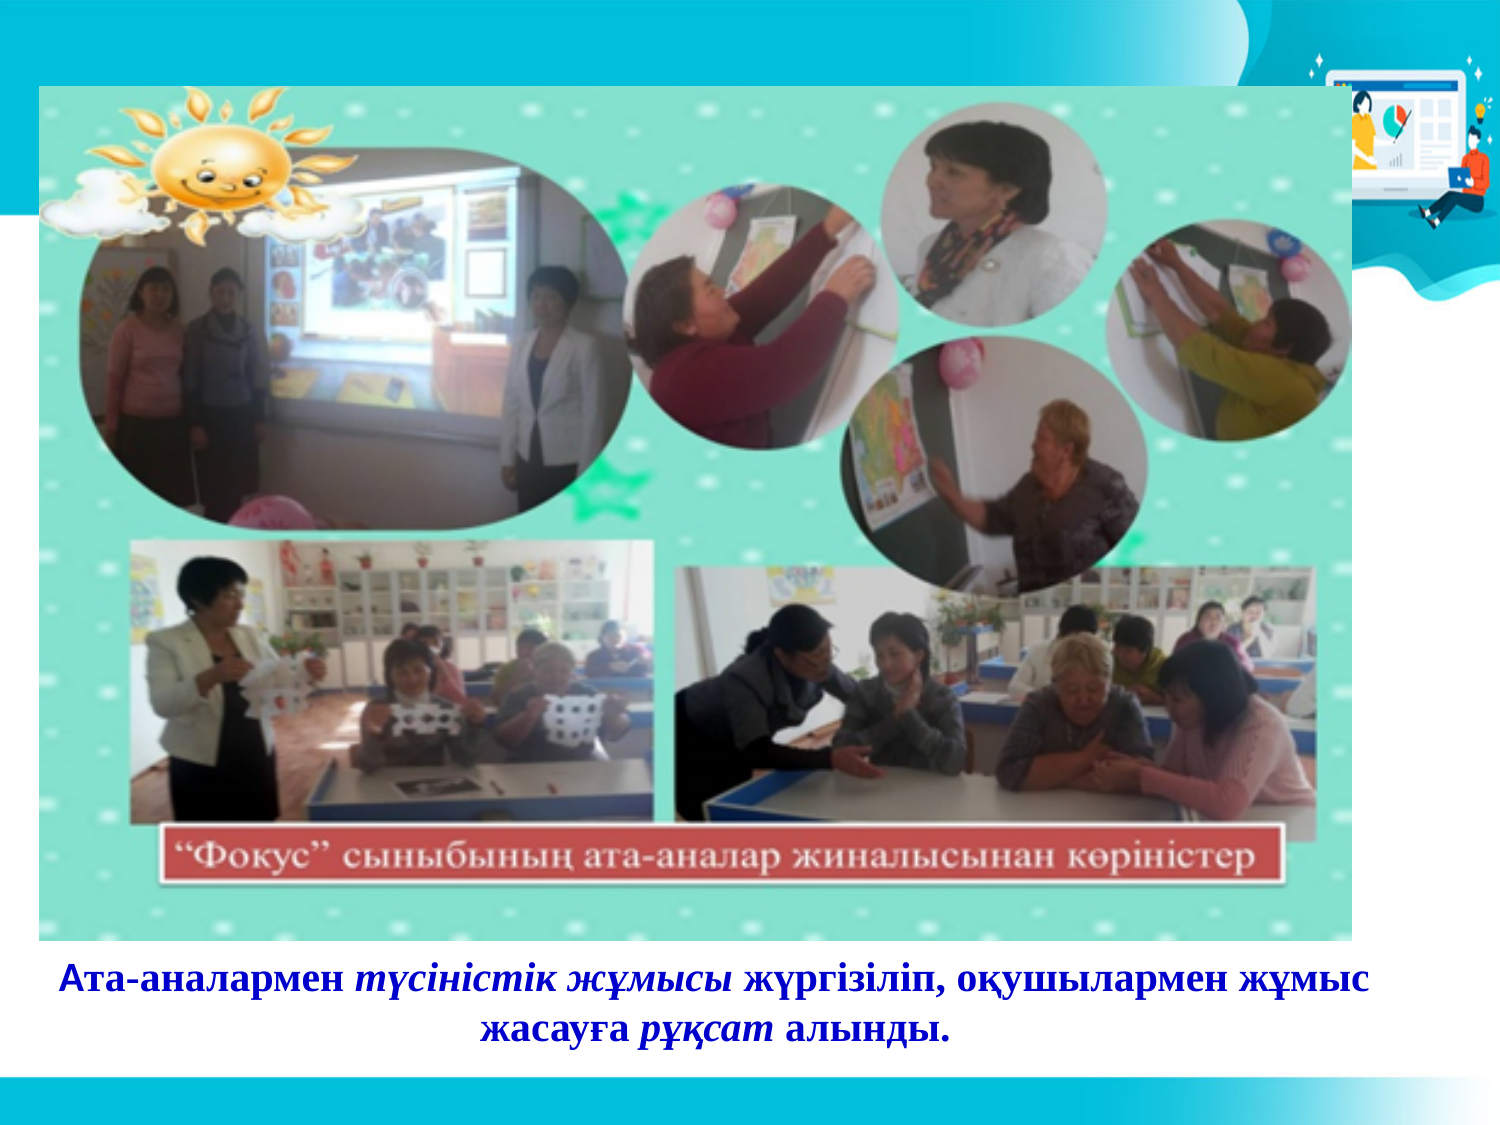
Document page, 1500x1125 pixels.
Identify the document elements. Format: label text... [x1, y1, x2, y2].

text_box Ата-аналармен түсіністік жұмысы жүргізіліп, оқушылармен жұмыс жасауға рұқсат алынды. [43, 942, 1396, 1058]
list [39, 86, 1352, 941]
picture [0, 0, 1500, 1125]
